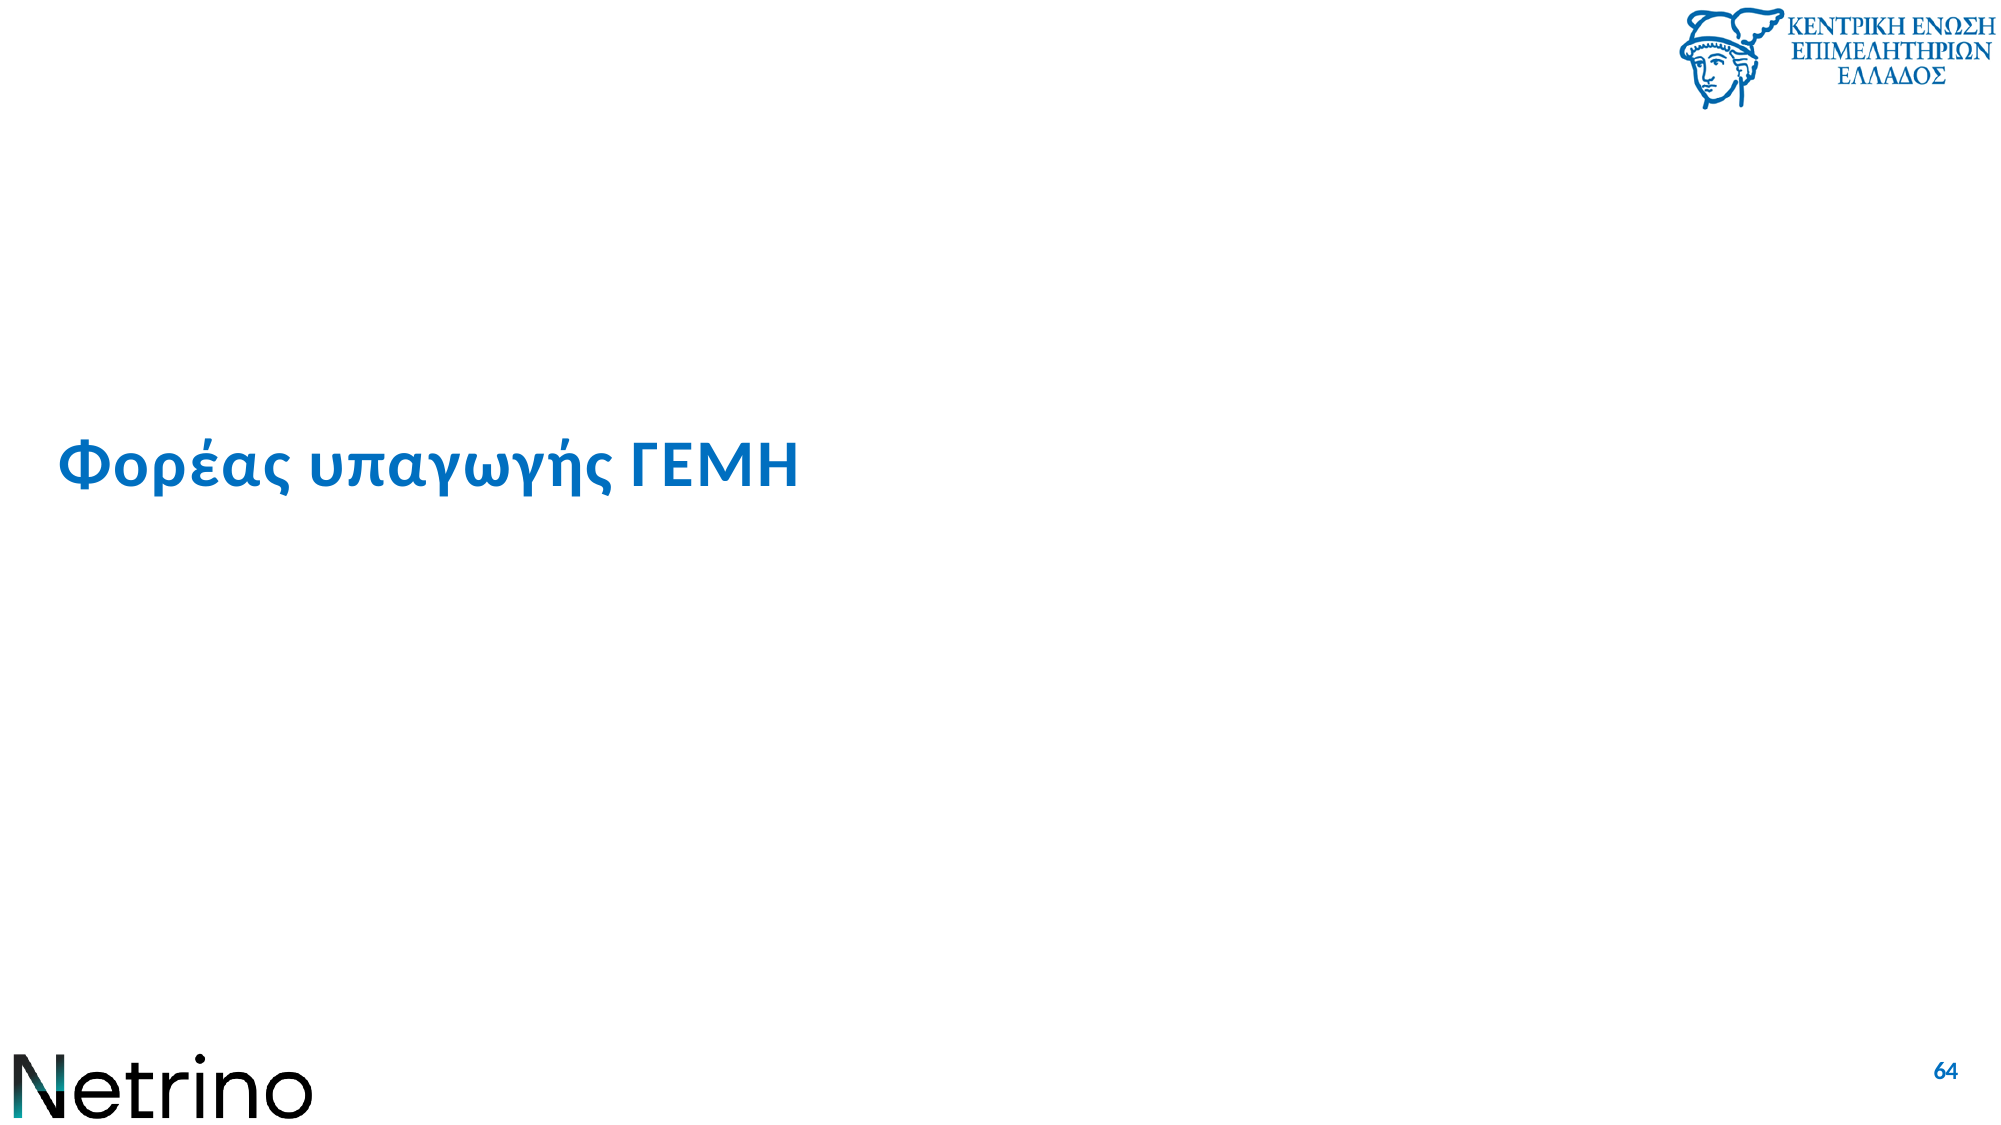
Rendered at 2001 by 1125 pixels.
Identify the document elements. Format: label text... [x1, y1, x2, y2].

text_box 64 [1931, 1052, 1963, 1085]
title Φορέας υπαγωγής ΓΕΜΗ [56, 417, 1537, 608]
picture [1679, 7, 2000, 110]
picture [13, 1053, 312, 1119]
